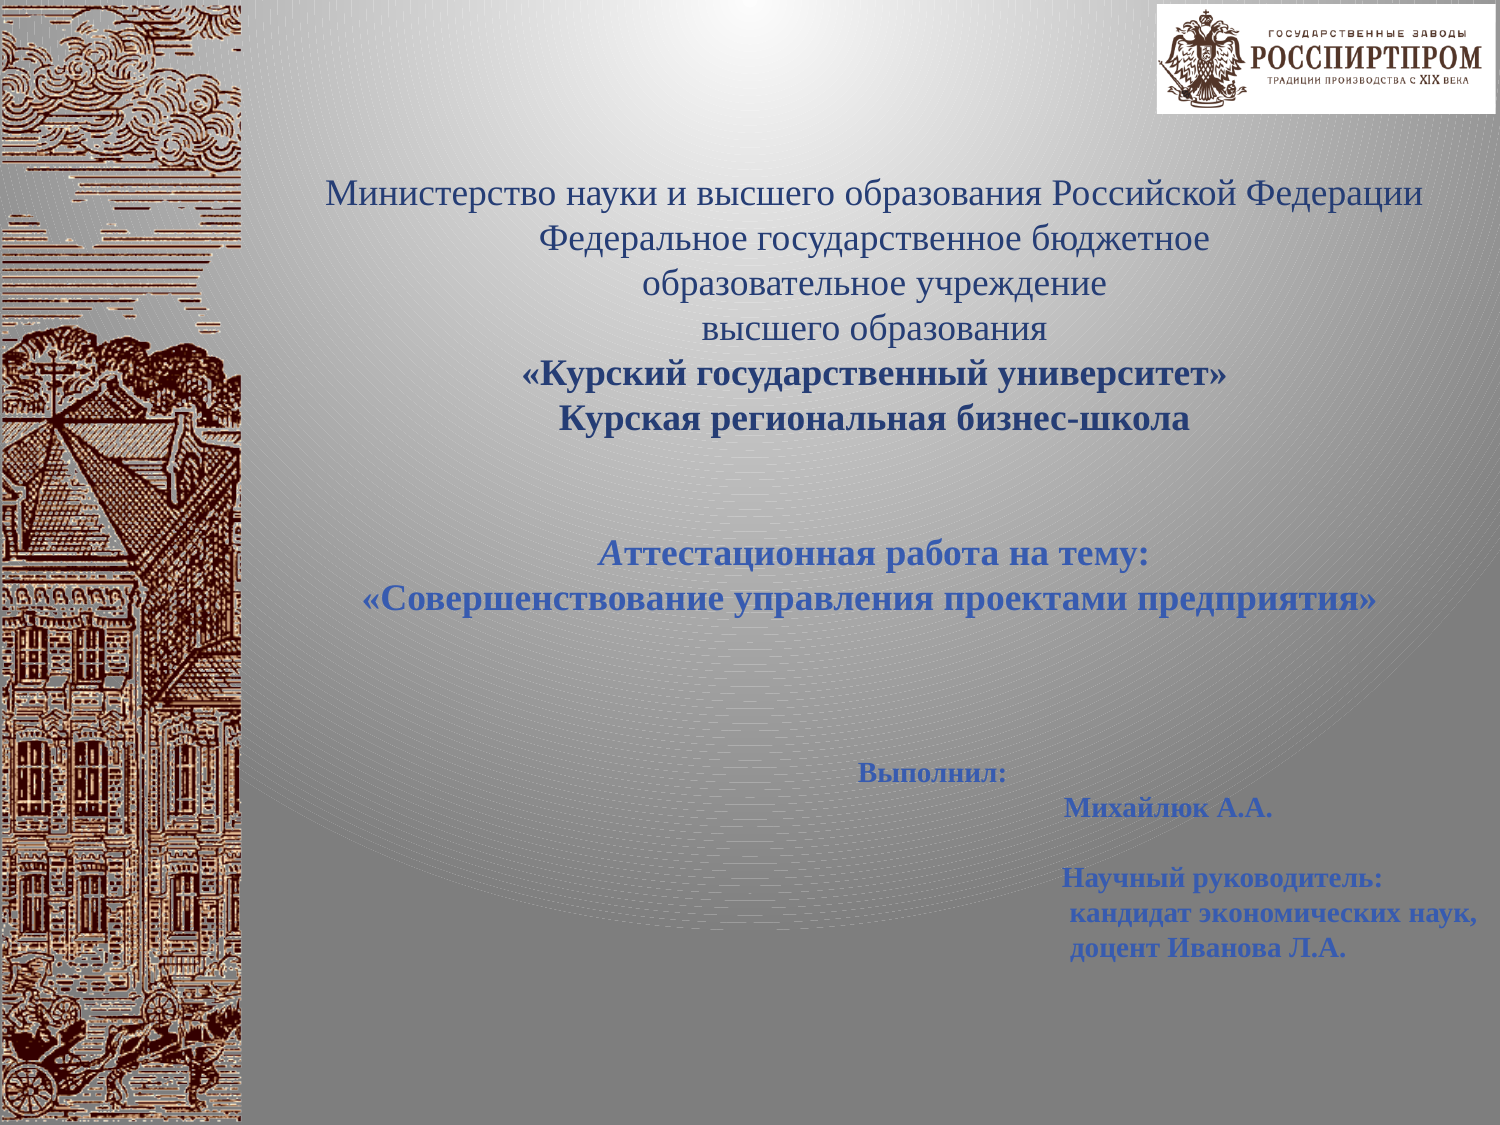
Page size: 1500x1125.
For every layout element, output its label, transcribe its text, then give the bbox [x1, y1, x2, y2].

picture [1156, 3, 1496, 114]
picture [0, 0, 245, 1125]
text_box Министерство науки и высшего образования Российской Федерации Федеральное государственное бюджетное образовательное учреждение высшего образования «Курский государственный университет» Курская региональная бизнес-школа Аттестационная работа на тему: «Совершенствование управления проектами предприятия» Выполнил: Михайлюк А.А. Научный руководитель: кандидат экономических наук, доцент Иванова Л.А. [253, 160, 1496, 1016]
